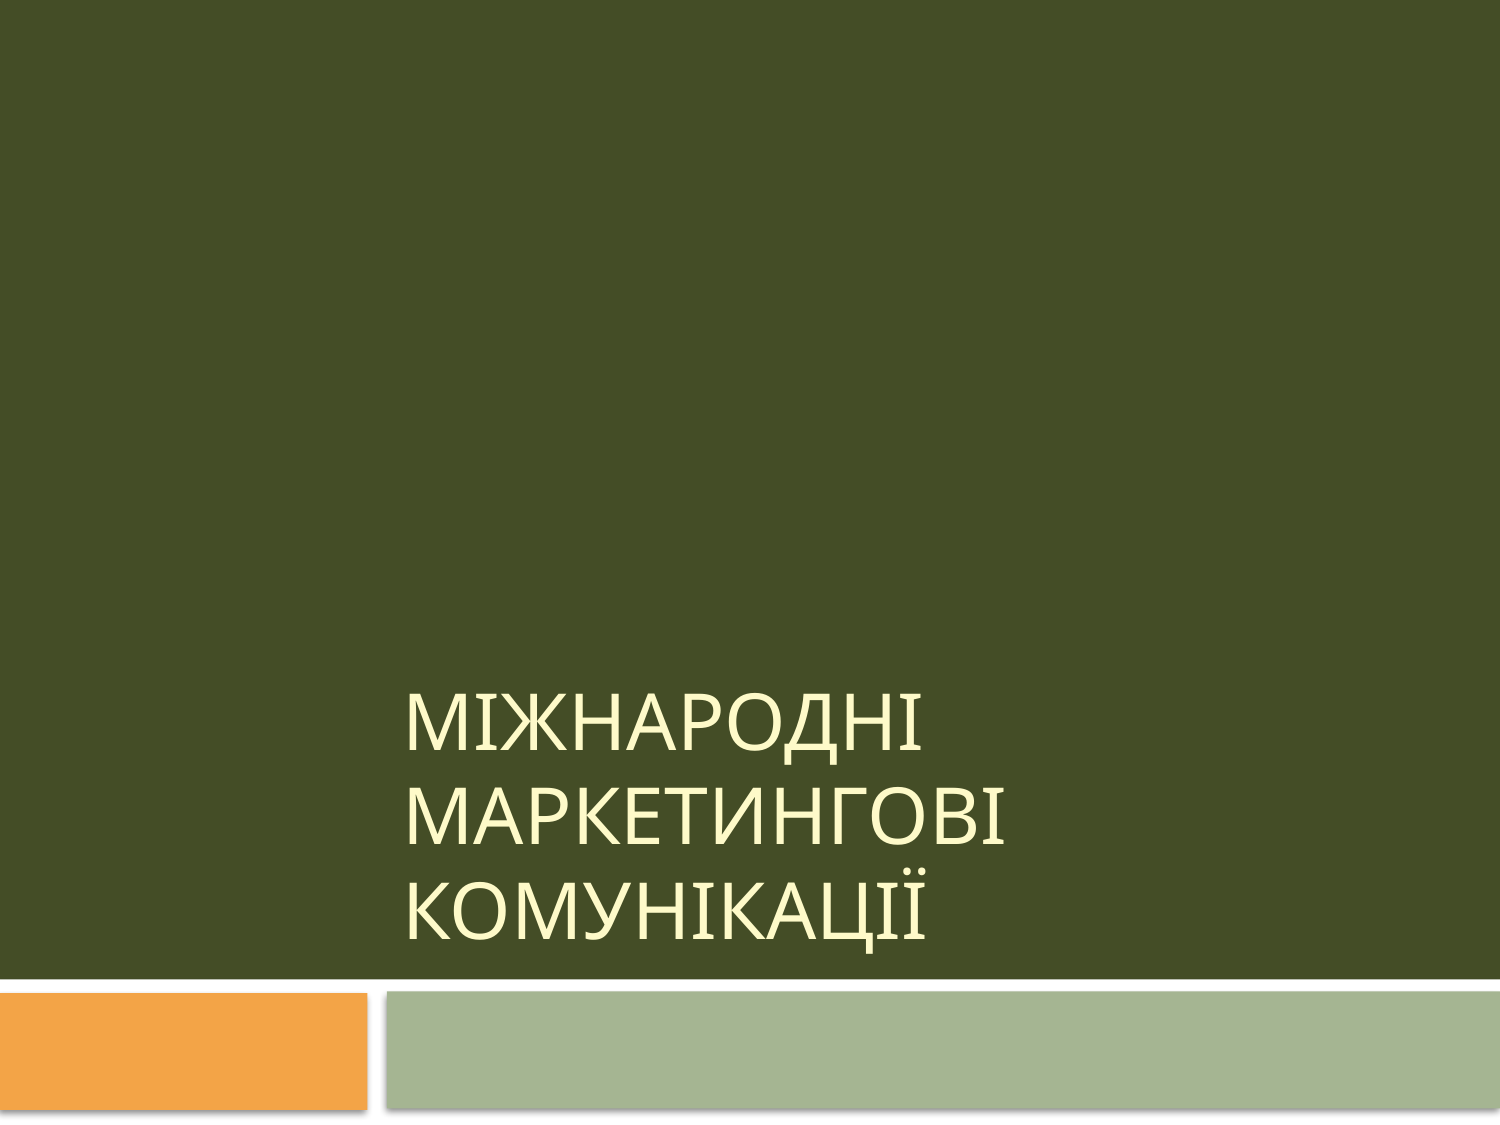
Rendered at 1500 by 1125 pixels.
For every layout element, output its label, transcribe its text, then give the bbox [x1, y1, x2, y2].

title МІЖНАРОДНІ МАРКЕТИНГОВІ КОМУНІКАЦІЇ [387, 662, 1450, 963]
